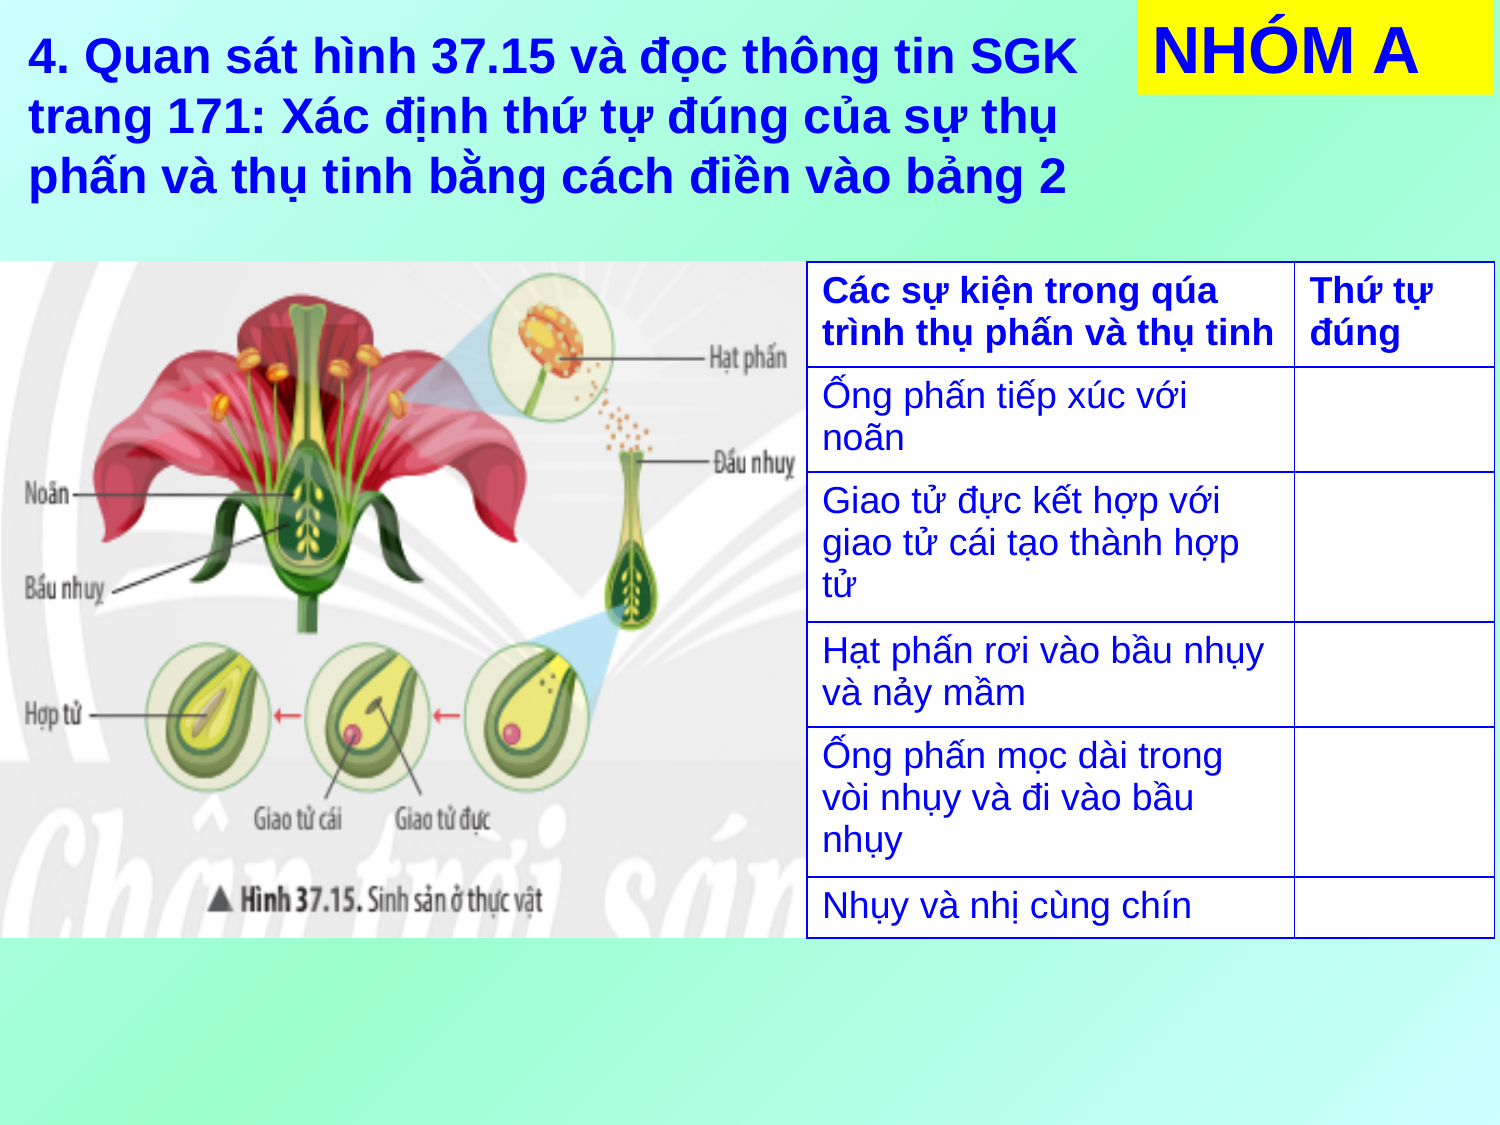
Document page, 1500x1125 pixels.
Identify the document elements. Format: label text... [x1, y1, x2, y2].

text_box NHÓM A [1137, 0, 1494, 95]
table_header Các sự kiện trong qúa trình thụ phấn và thụ tinh [813, 263, 1294, 366]
table_cell Giao tử đực kết hợp với giao tử cái tạo thành hợp tử [813, 473, 1294, 621]
picture [0, 261, 813, 938]
table_header Thứ tự đúng [1295, 263, 1494, 366]
table_cell Ống phấn mọc dài trong vòi nhụy và đi vào bầu nhụy [813, 728, 1294, 876]
table_cell [1295, 368, 1494, 471]
table_cell [1295, 728, 1494, 876]
table_cell [1295, 473, 1494, 621]
table_cell [1295, 878, 1494, 937]
table_cell Hạt phấn rơi vào bầu nhụy và nảy mầm [813, 623, 1294, 726]
table_cell Ống phấn tiếp xúc với noãn [813, 368, 1294, 471]
table_cell Nhụy và nhị cùng chín [813, 878, 1294, 937]
table_cell [1295, 623, 1494, 726]
text_box 4. Quan sát hình 37.15 và đọc thông tin SGK trang 171: Xác định thứ tự đúng của sự thụ phấn và thụ tinh bằng cách điền vào bảng 2 [14, 16, 1150, 211]
